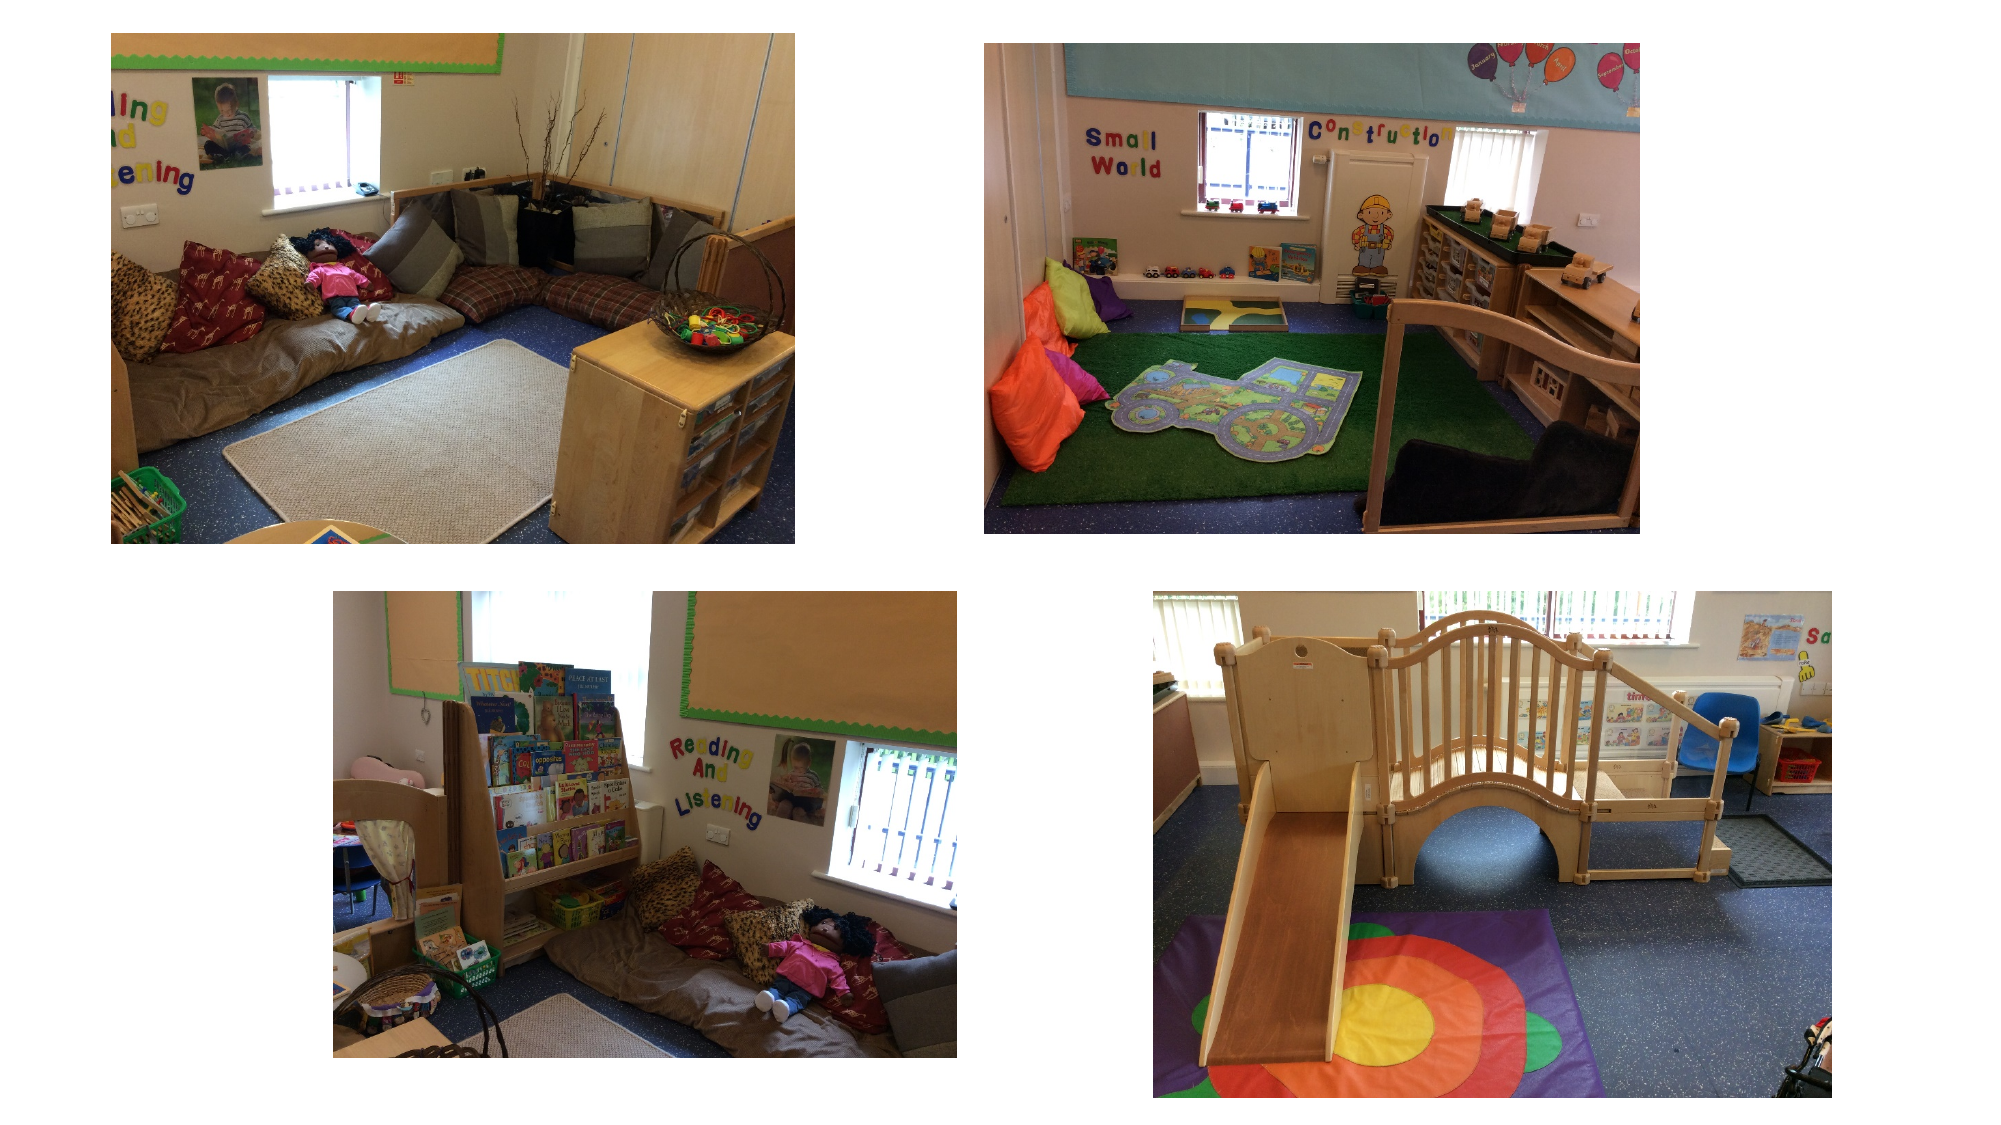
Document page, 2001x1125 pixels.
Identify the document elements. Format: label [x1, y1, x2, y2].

picture [984, 43, 1640, 534]
picture [333, 591, 957, 1058]
picture [1153, 591, 1832, 1098]
list [111, 33, 795, 544]
